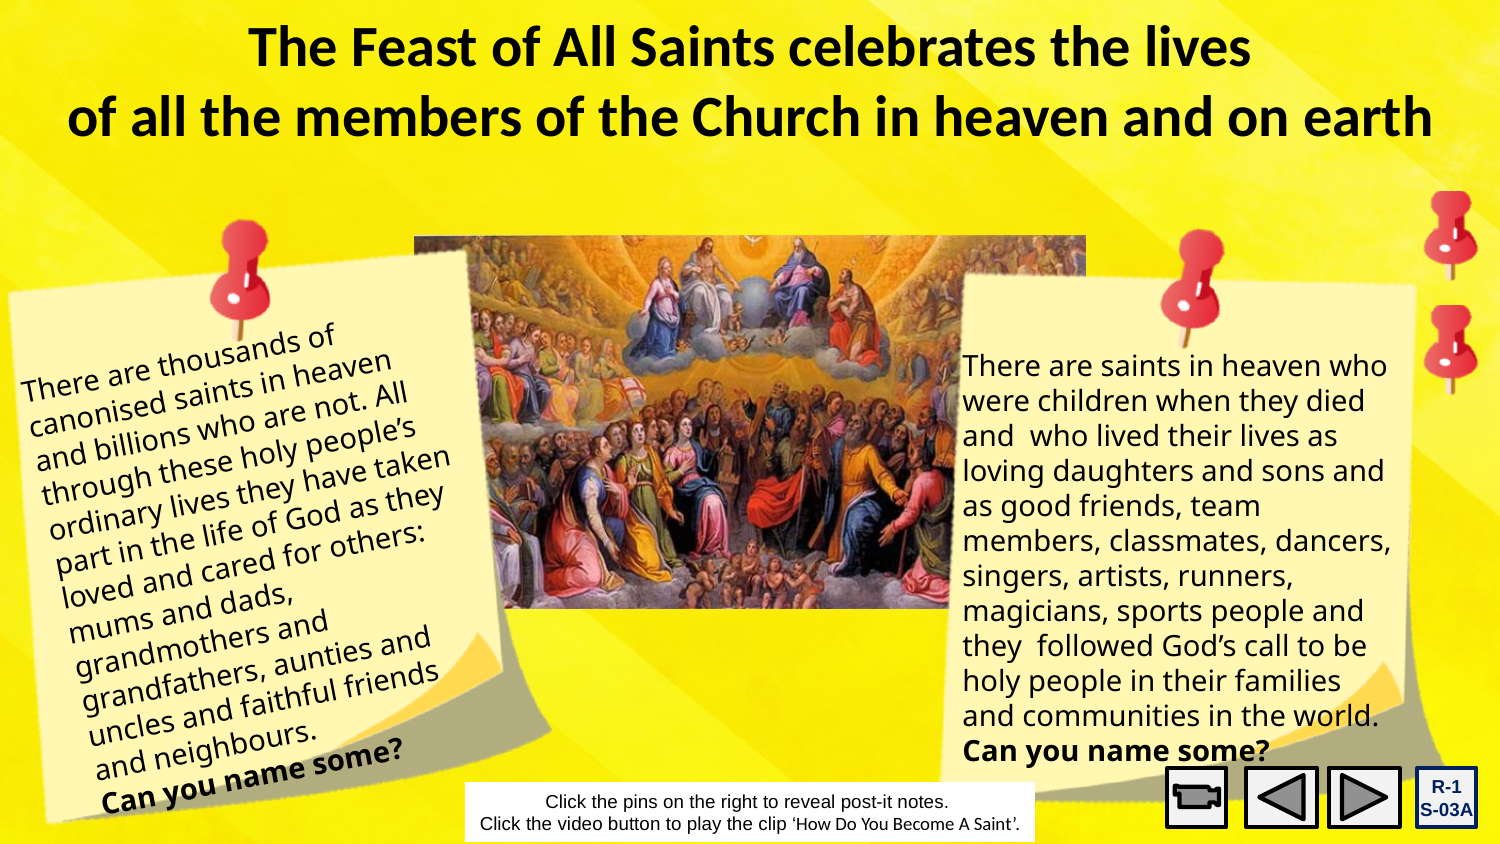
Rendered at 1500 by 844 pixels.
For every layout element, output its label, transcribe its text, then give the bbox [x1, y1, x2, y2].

text_box The Feast of All Saints celebrates the lives of all the members of the Church in heaven and on earth [0, 0, 1500, 156]
text_box Click the pins on the right to reveal post-it notes. Click the video button to play the clip ‘How Do You Become A Saint’. [576, 782, 905, 842]
picture [0, 156, 1500, 844]
